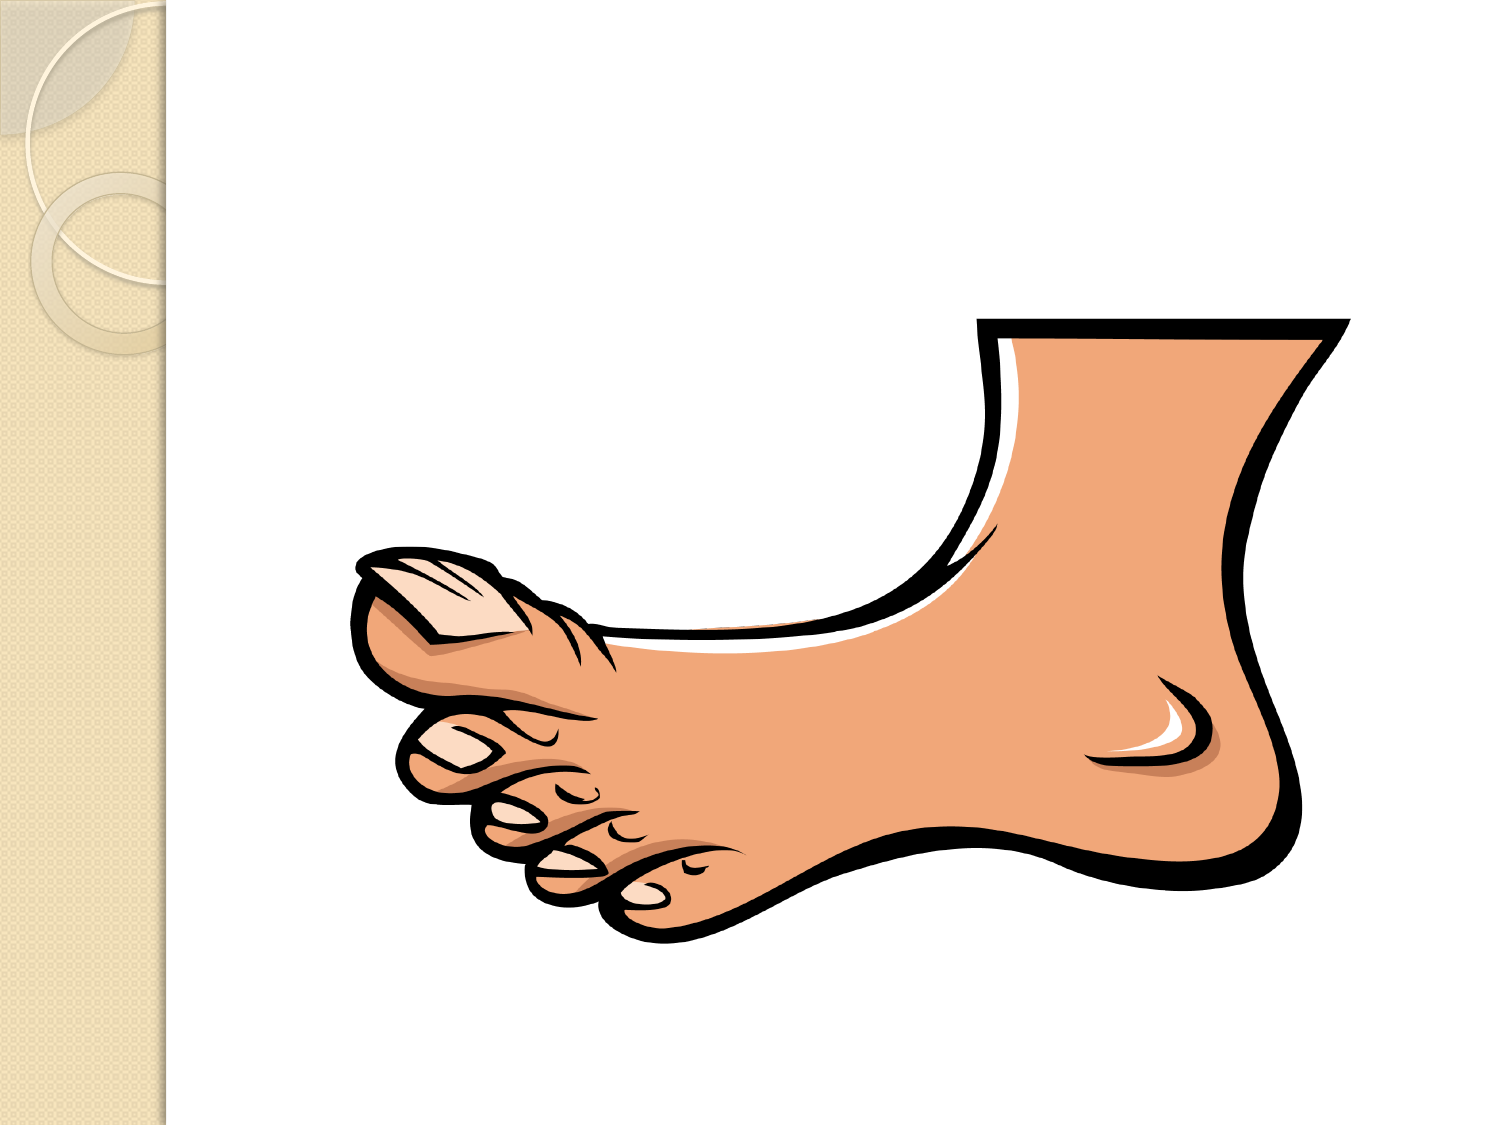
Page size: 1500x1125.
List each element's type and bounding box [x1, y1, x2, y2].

list [350, 318, 1351, 944]
